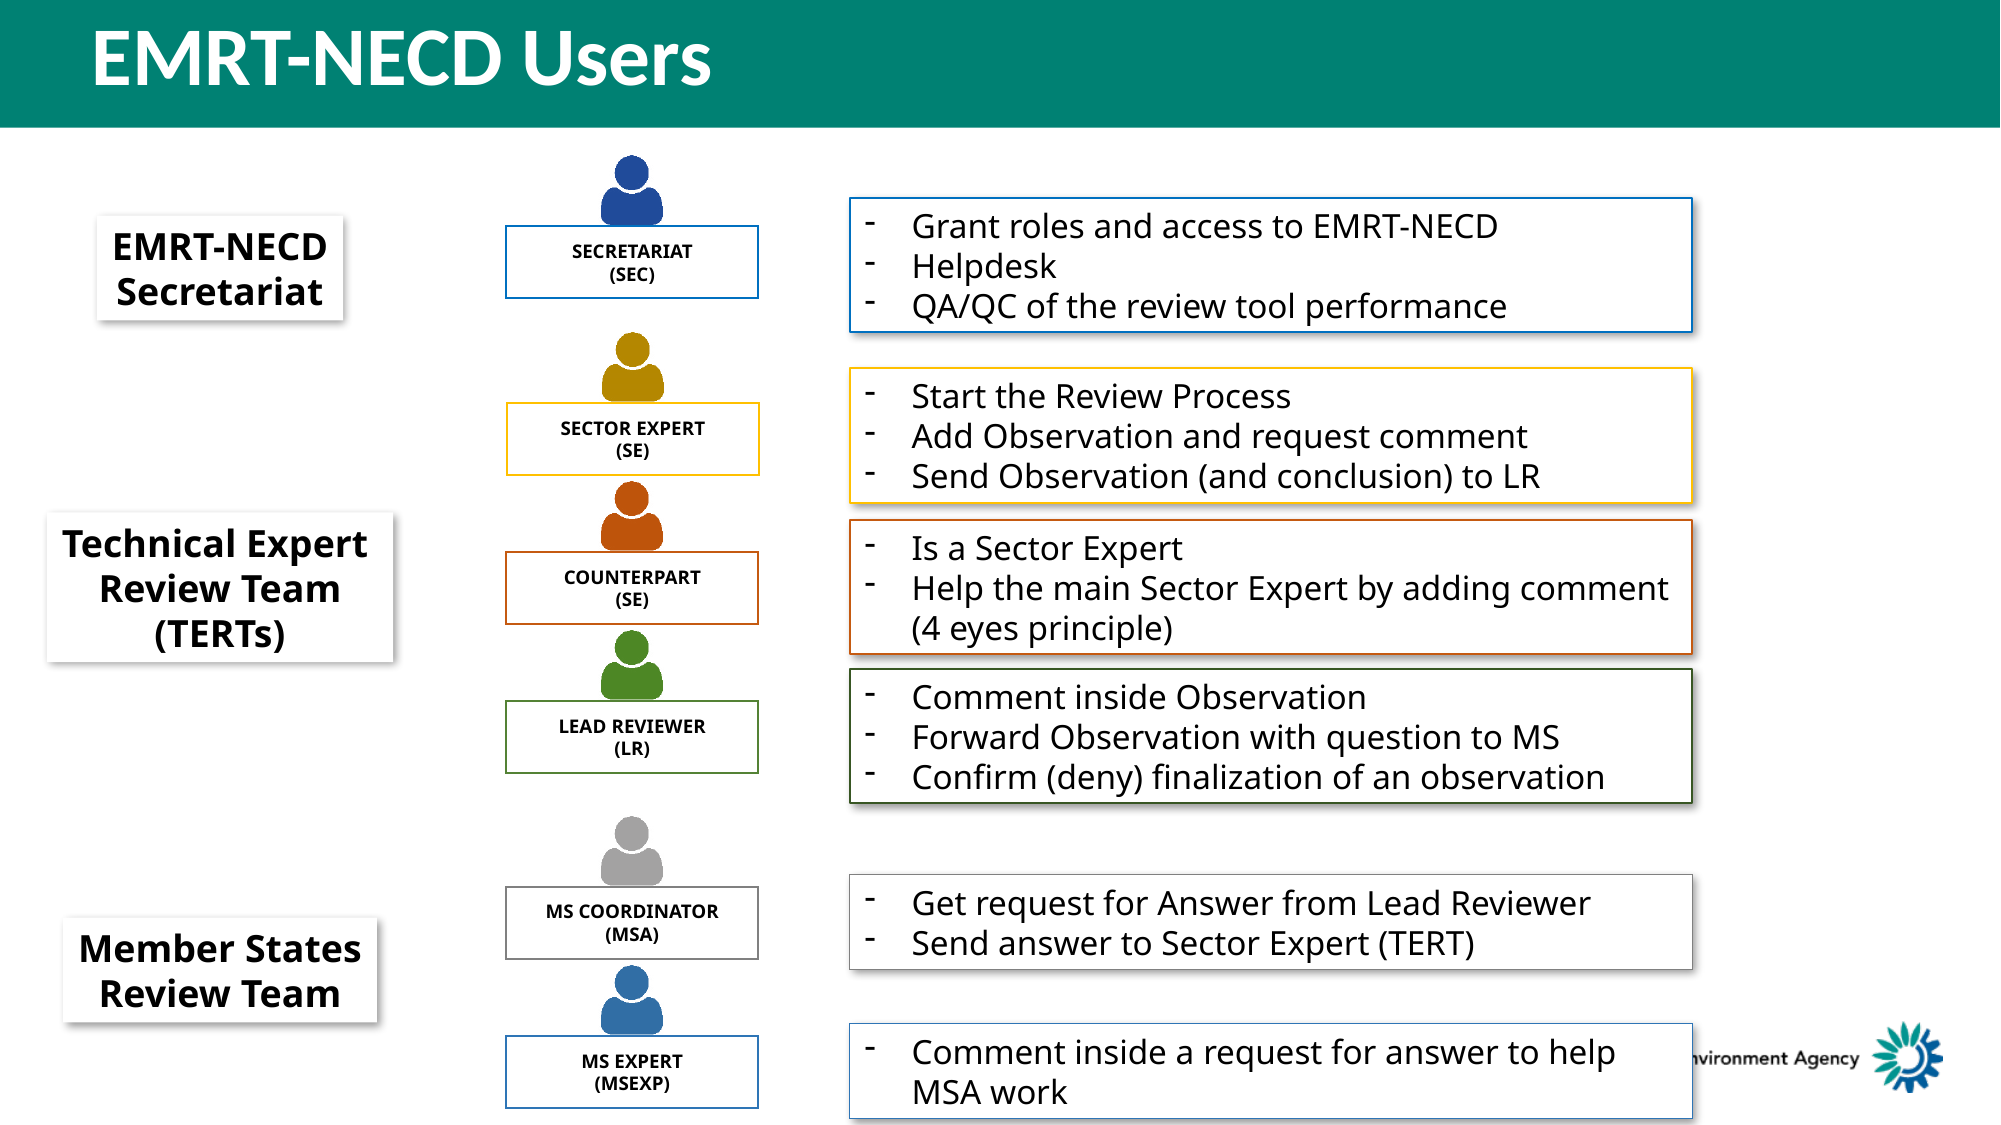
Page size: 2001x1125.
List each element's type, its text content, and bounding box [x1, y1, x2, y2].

list EMRT-NECD Users [76, 5, 1922, 117]
text_box Member States Review Team [63, 917, 377, 1023]
text_box Is a Sector Expert Help the main Sector Expert by adding comment (4 eyes principle) [849, 519, 1693, 655]
text_box Technical Expert Review Team (TERTs) [46, 512, 394, 663]
text_box Grant roles and access to EMRT-NECD Helpdesk QA/QC of the review tool performance [849, 197, 1693, 333]
text_box EMRT-NECD Secretariat [96, 215, 344, 321]
picture [1588, 1021, 1943, 1093]
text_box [506, 331, 759, 774]
text_box Comment inside Observation Forward Observation with question to MS Confirm (deny) finalization of an observation [849, 668, 1693, 804]
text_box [506, 815, 759, 1108]
text_box Comment inside a request for answer to help MSA work [849, 1023, 1693, 1119]
text_box Get request for Answer from Lead Reviewer Send answer to Sector Expert (TERT) [849, 874, 1693, 970]
text_box Start the Review Process Add Observation and request comment Send Observation (and conclusion) to LR [849, 368, 1693, 503]
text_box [506, 154, 759, 299]
